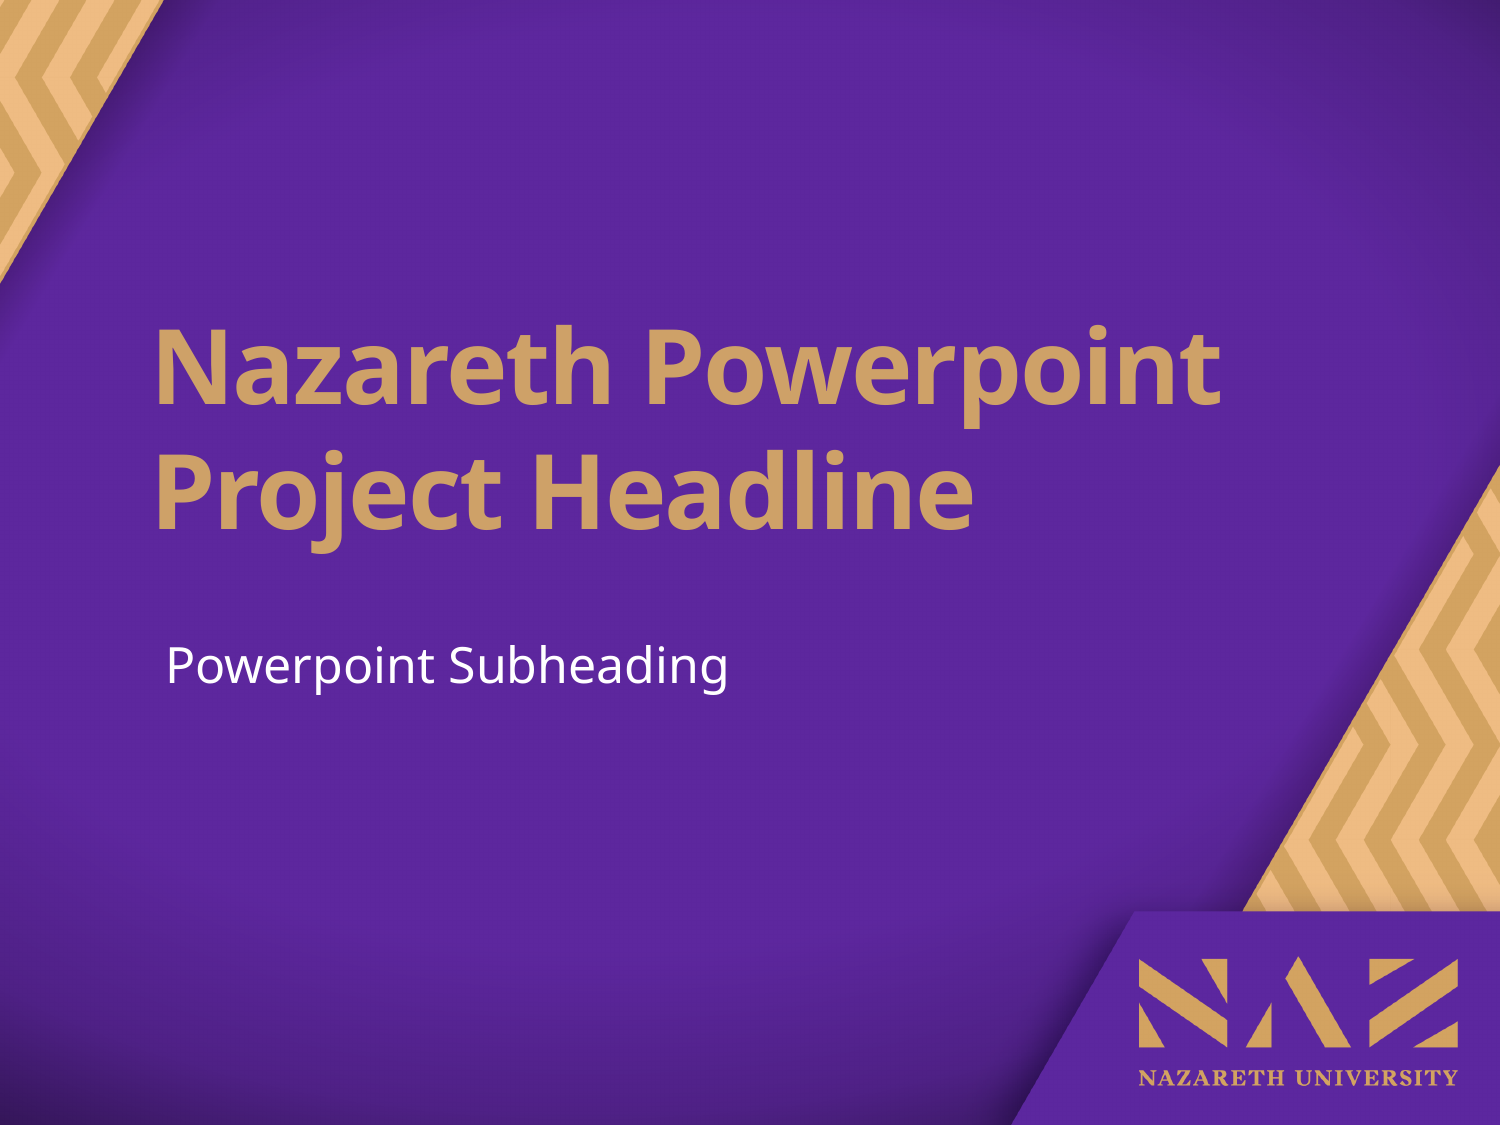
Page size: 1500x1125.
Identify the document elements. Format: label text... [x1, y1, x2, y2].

subtitle Powerpoint Subheading [150, 637, 1413, 850]
picture [0, 0, 1500, 1125]
title Nazareth Powerpoint Project Headline [150, 299, 1350, 550]
